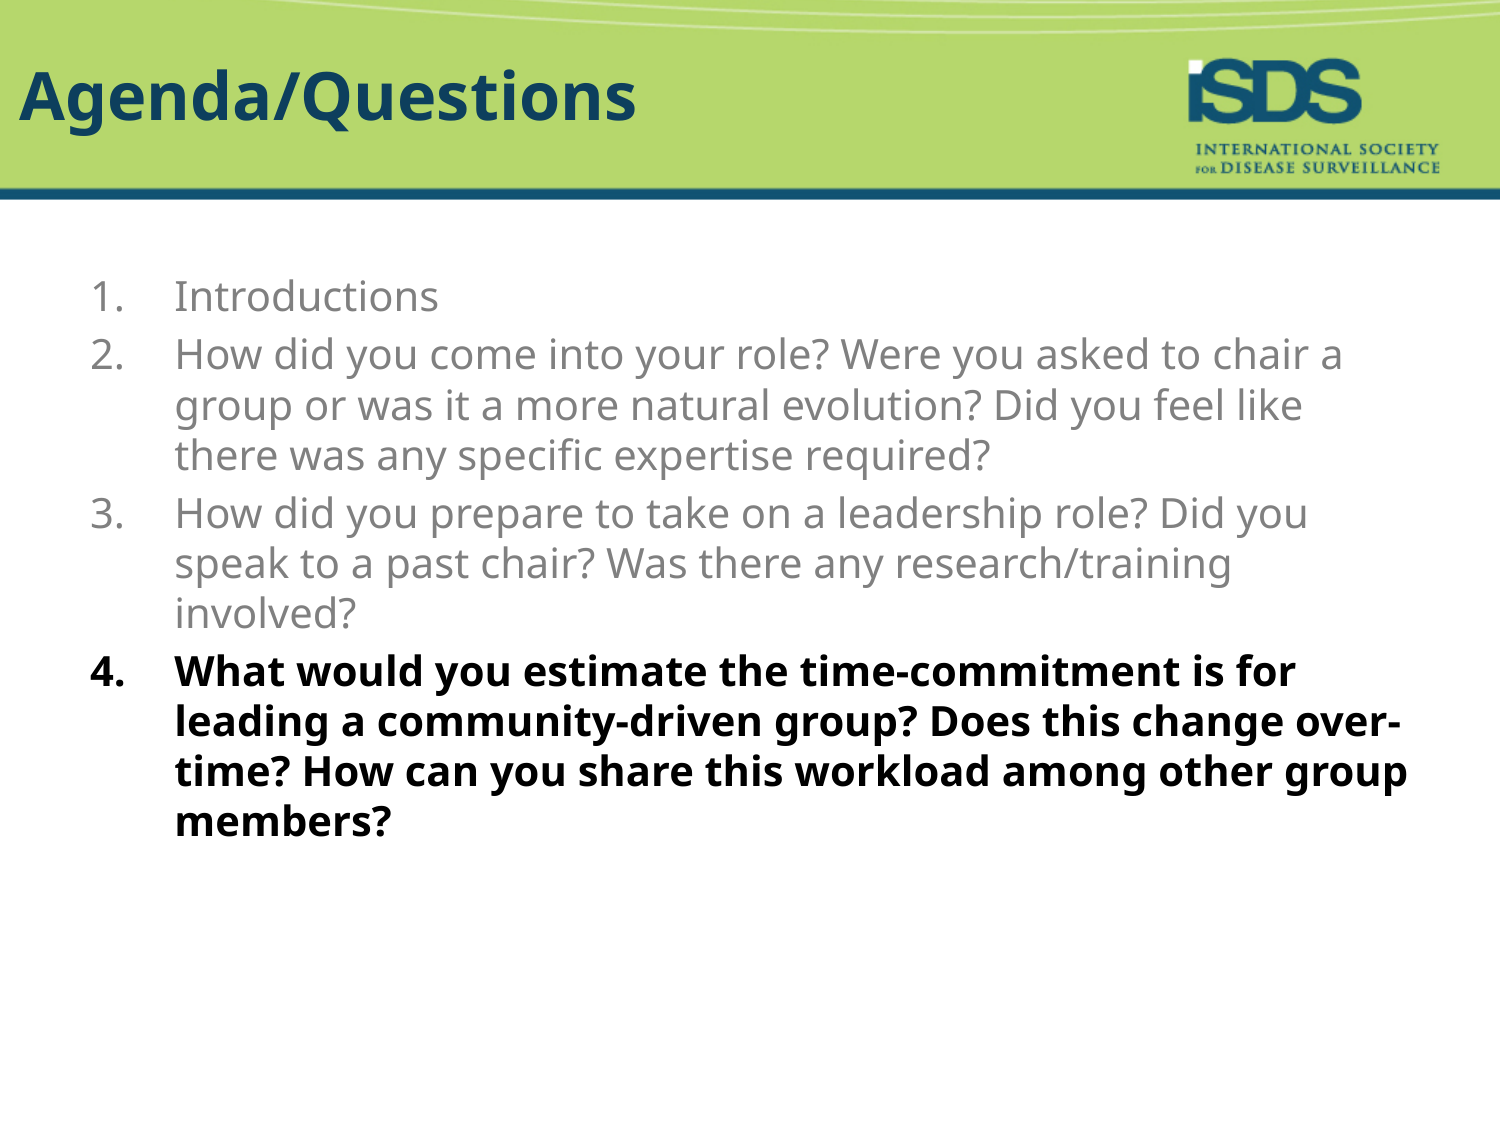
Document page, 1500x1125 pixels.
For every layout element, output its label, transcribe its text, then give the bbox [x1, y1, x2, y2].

picture [0, 0, 1500, 1125]
title Agenda/Questions [4, 0, 1097, 188]
list Introductions How did you come into your role? Were you asked to chair a group or was it a more natural evolution? Did you feel like there was any specific expertise required? How did you prepare to take on a leadership role? Did you speak to a past chair? Was there any research/training involved? What would you estimate the time-commitment is for leading a community-driven group? Does this change over-time? How can you share this workload among other group members? [74, 262, 1426, 1006]
